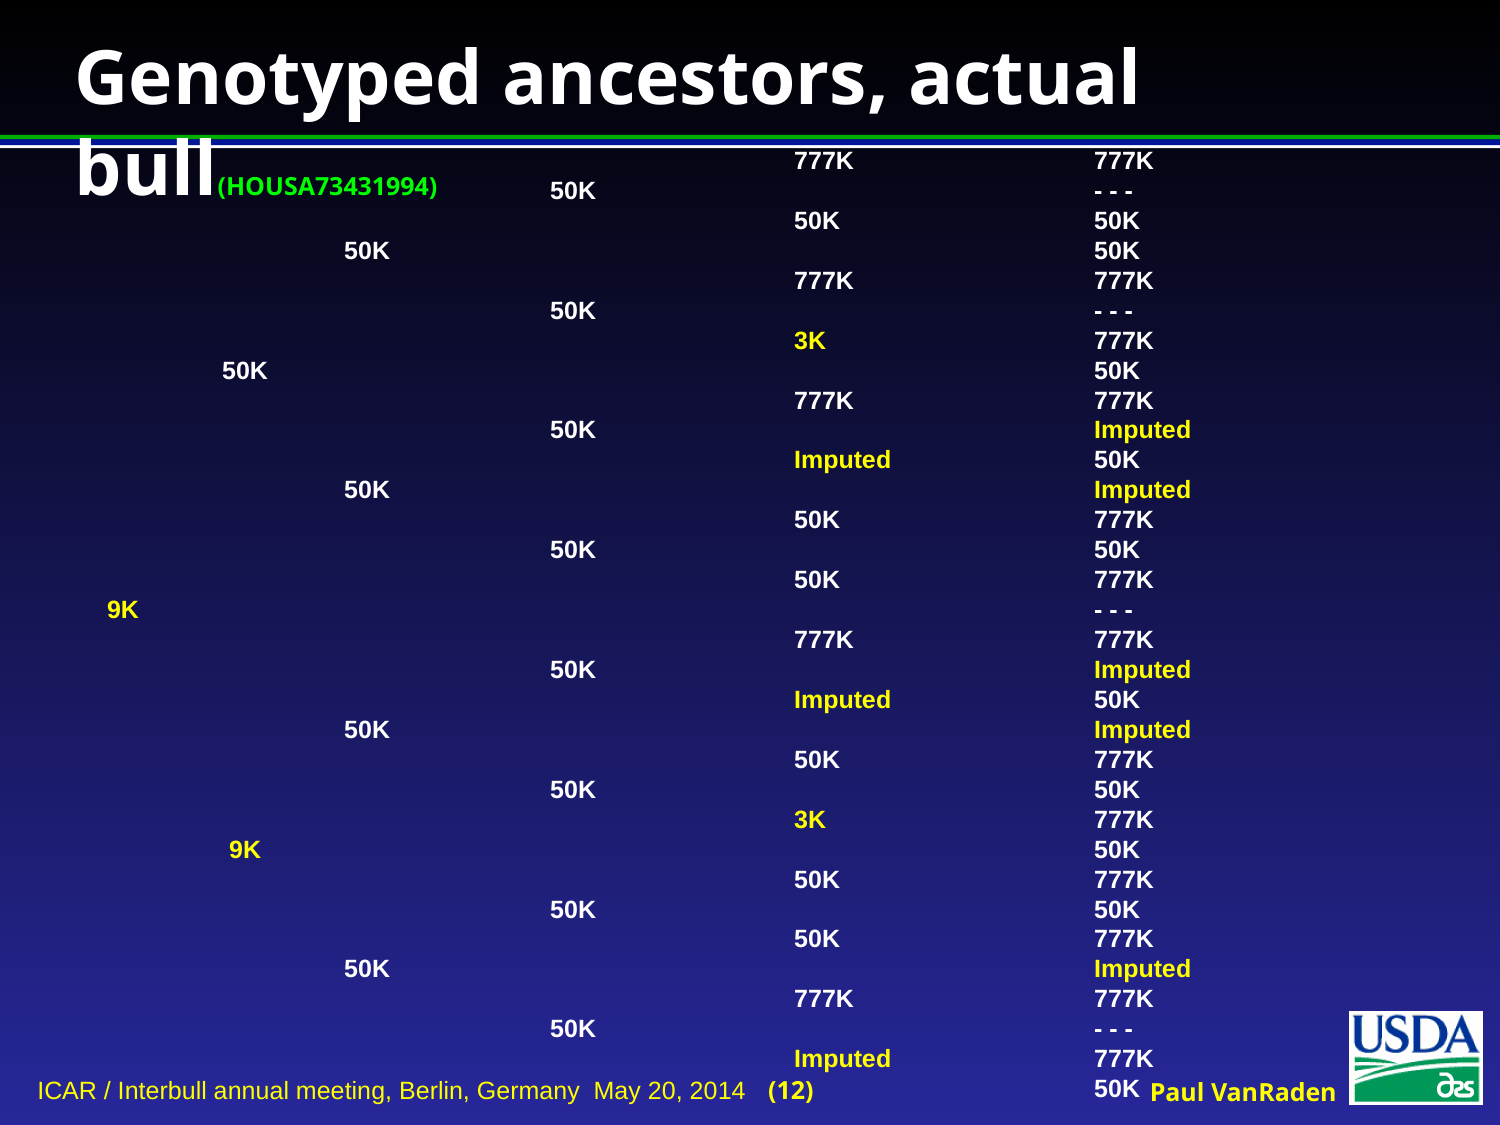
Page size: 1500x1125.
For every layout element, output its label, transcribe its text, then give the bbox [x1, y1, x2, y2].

text_box 777K 777K 50K - - - 50K 50K 50K 50K 777K 777K 50K - - - 3K 777K 50K 50K 777K 777K 50K Imputed Imputed 50K 50K Imputed 50K 777K 50K 50K 50K 777K 9K - - - 777K 777K 50K Imputed Imputed 50K 50K Imputed 50K 777K 50K 50K 3K 777K 9K 50K 50K 777K 50K 50K 50K 777K 50K Imputed 777K 777K 50K - - - Imputed 777K 50K [29, 137, 1306, 1111]
title Genotyped ancestors, actual bull(HOUSA73431994) [74, 29, 1500, 122]
picture [1349, 1011, 1483, 1105]
